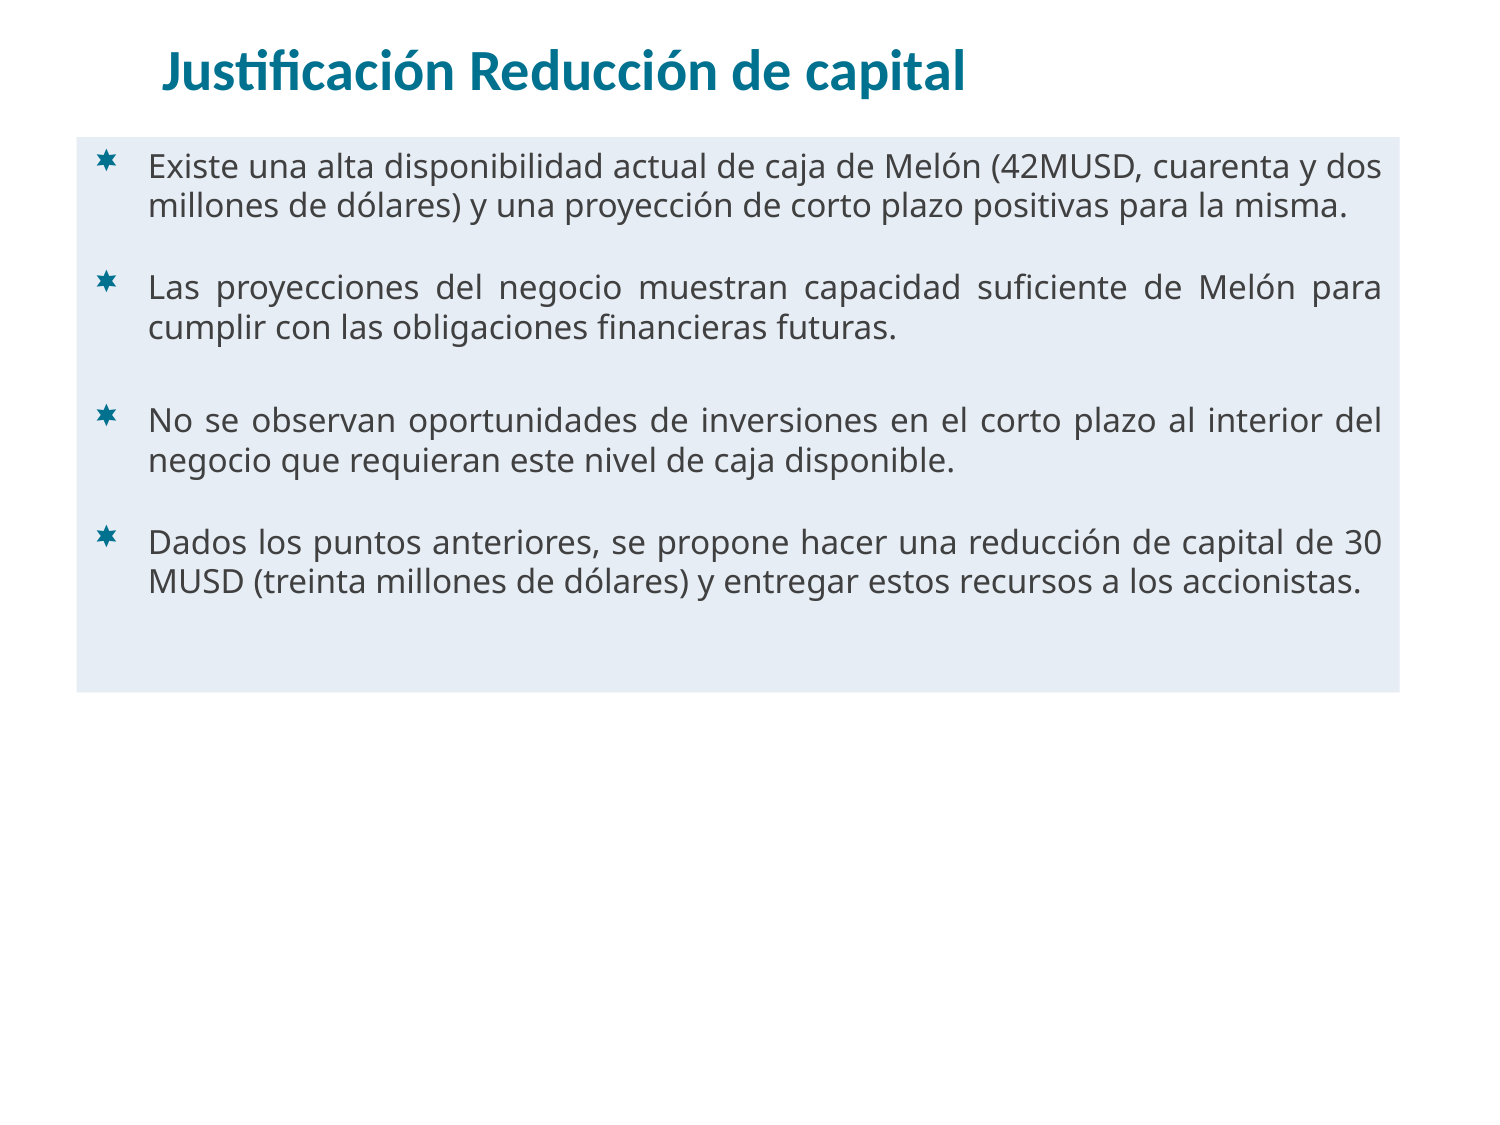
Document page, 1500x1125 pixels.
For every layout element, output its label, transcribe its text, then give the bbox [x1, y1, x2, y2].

title Justificación Reducción de capital [147, 33, 1018, 102]
text_box Existe una alta disponibilidad actual de caja de Melón (42MUSD, cuarenta y dos millones de dólares) y una proyección de corto plazo positivas para la misma. Las proyecciones del negocio muestran capacidad suficiente de Melón para cumplir con las obligaciones financieras futuras. No se observan oportunidades de inversiones en el corto plazo al interior del negocio que requieran este nivel de caja disponible. Dados los puntos anteriores, se propone hacer una reducción de capital de 30 MUSD (treinta millones de dólares) y entregar estos recursos a los accionistas. [76, 137, 1400, 693]
